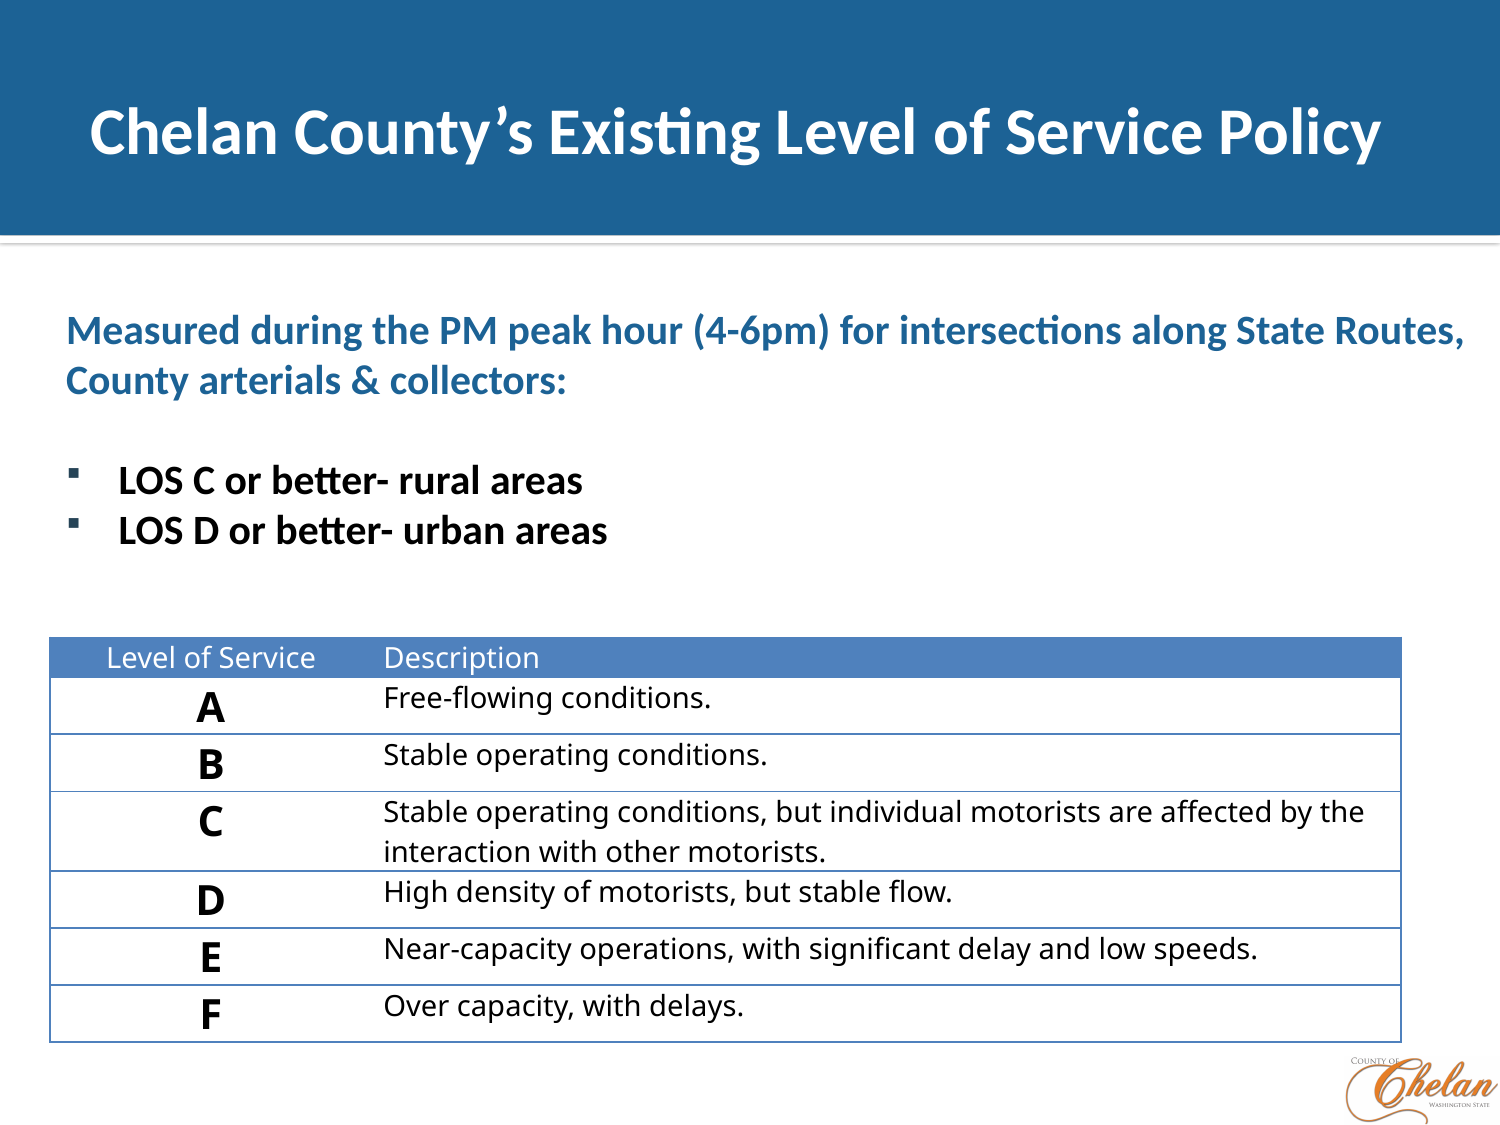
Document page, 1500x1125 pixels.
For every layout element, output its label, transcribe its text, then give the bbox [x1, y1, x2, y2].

table_cell C [51, 792, 372, 870]
table_cell F [51, 986, 372, 1041]
picture [1344, 1056, 1500, 1125]
table_cell Near-capacity operations, with significant delay and low speeds. [372, 929, 1400, 984]
table_cell B [51, 735, 372, 791]
table_cell Free-flowing conditions. [372, 678, 1400, 733]
table_cell D [51, 872, 372, 927]
table_cell Stable operating conditions, but individual motorists are affected by the interaction with other motorists. [372, 792, 1400, 870]
table_cell Over capacity, with delays. [372, 986, 1400, 1041]
table_header Description [372, 638, 1400, 676]
table_cell High density of motorists, but stable flow. [372, 872, 1400, 927]
table_cell A [51, 678, 372, 733]
table_cell E [51, 929, 372, 984]
table_cell Stable operating conditions. [372, 735, 1400, 791]
title Chelan County’s Existing Level of Service Policy [75, 24, 1425, 231]
list Measured during the PM peak hour (4-6pm) for intersections along State Routes, County arterials & collectors: LOS C or better- rural areas LOS D or better- urban areas [37, 287, 1500, 596]
table_header Level of Service [51, 638, 372, 676]
